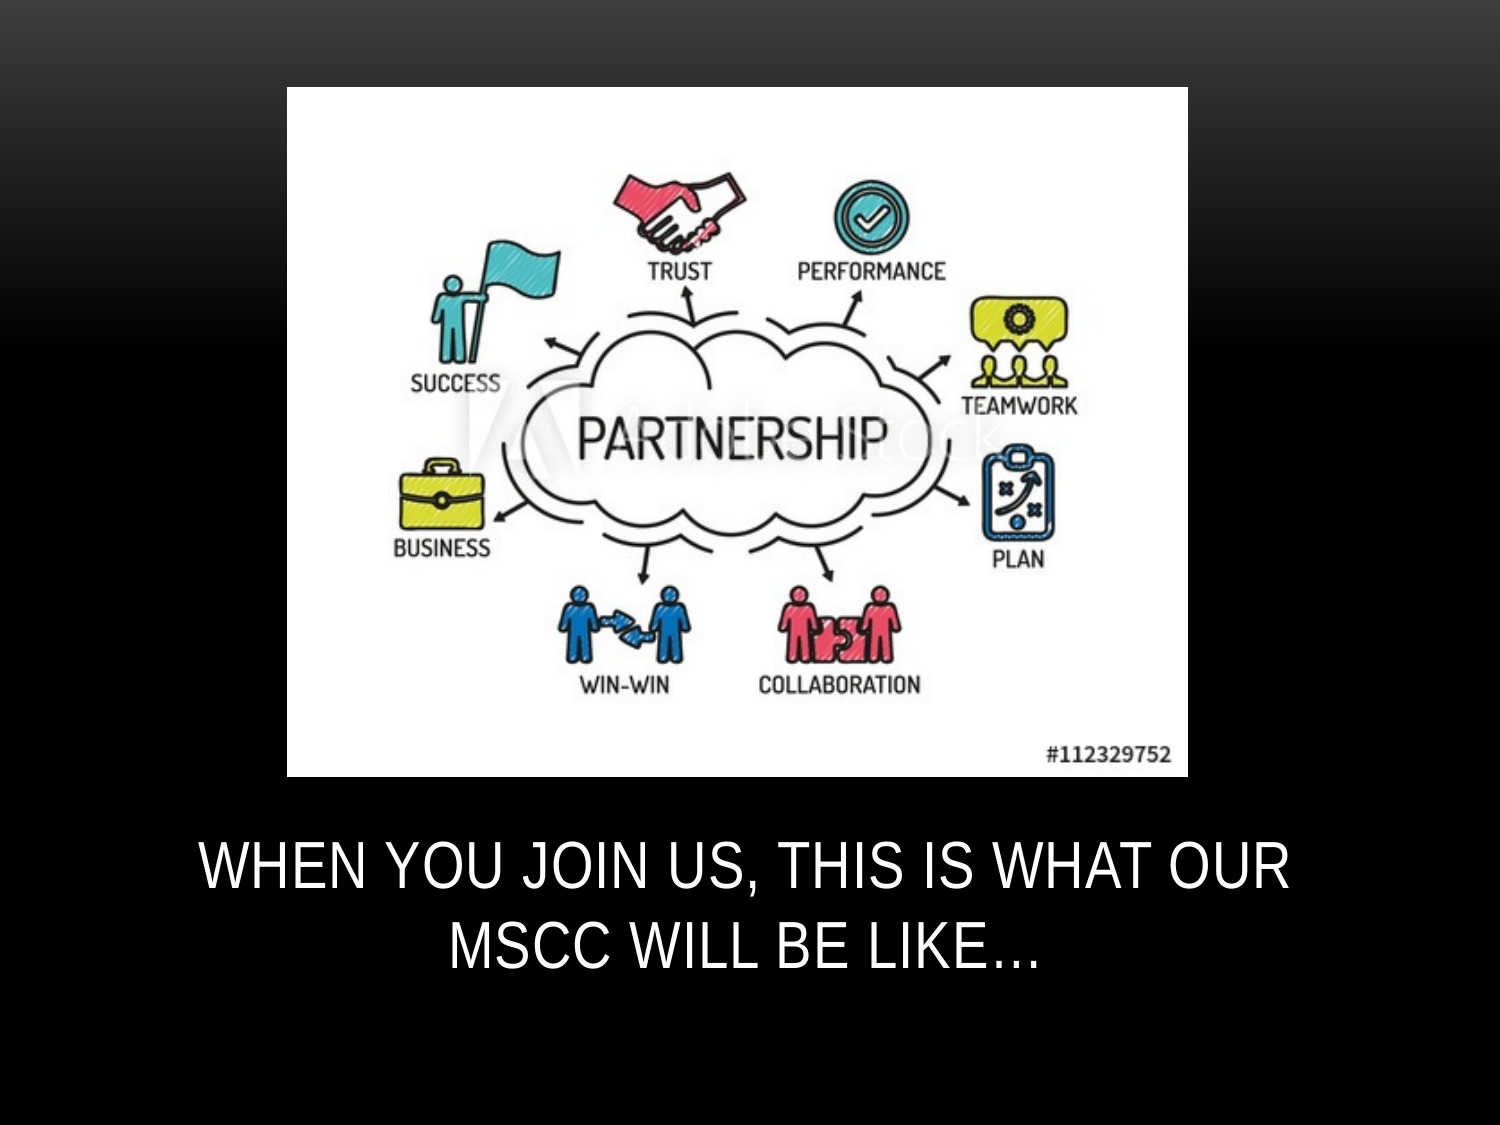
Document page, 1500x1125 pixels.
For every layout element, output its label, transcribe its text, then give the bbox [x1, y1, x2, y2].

picture [287, 87, 1188, 777]
title When you join us, this is what our mscc will be like… [99, 814, 1394, 1038]
